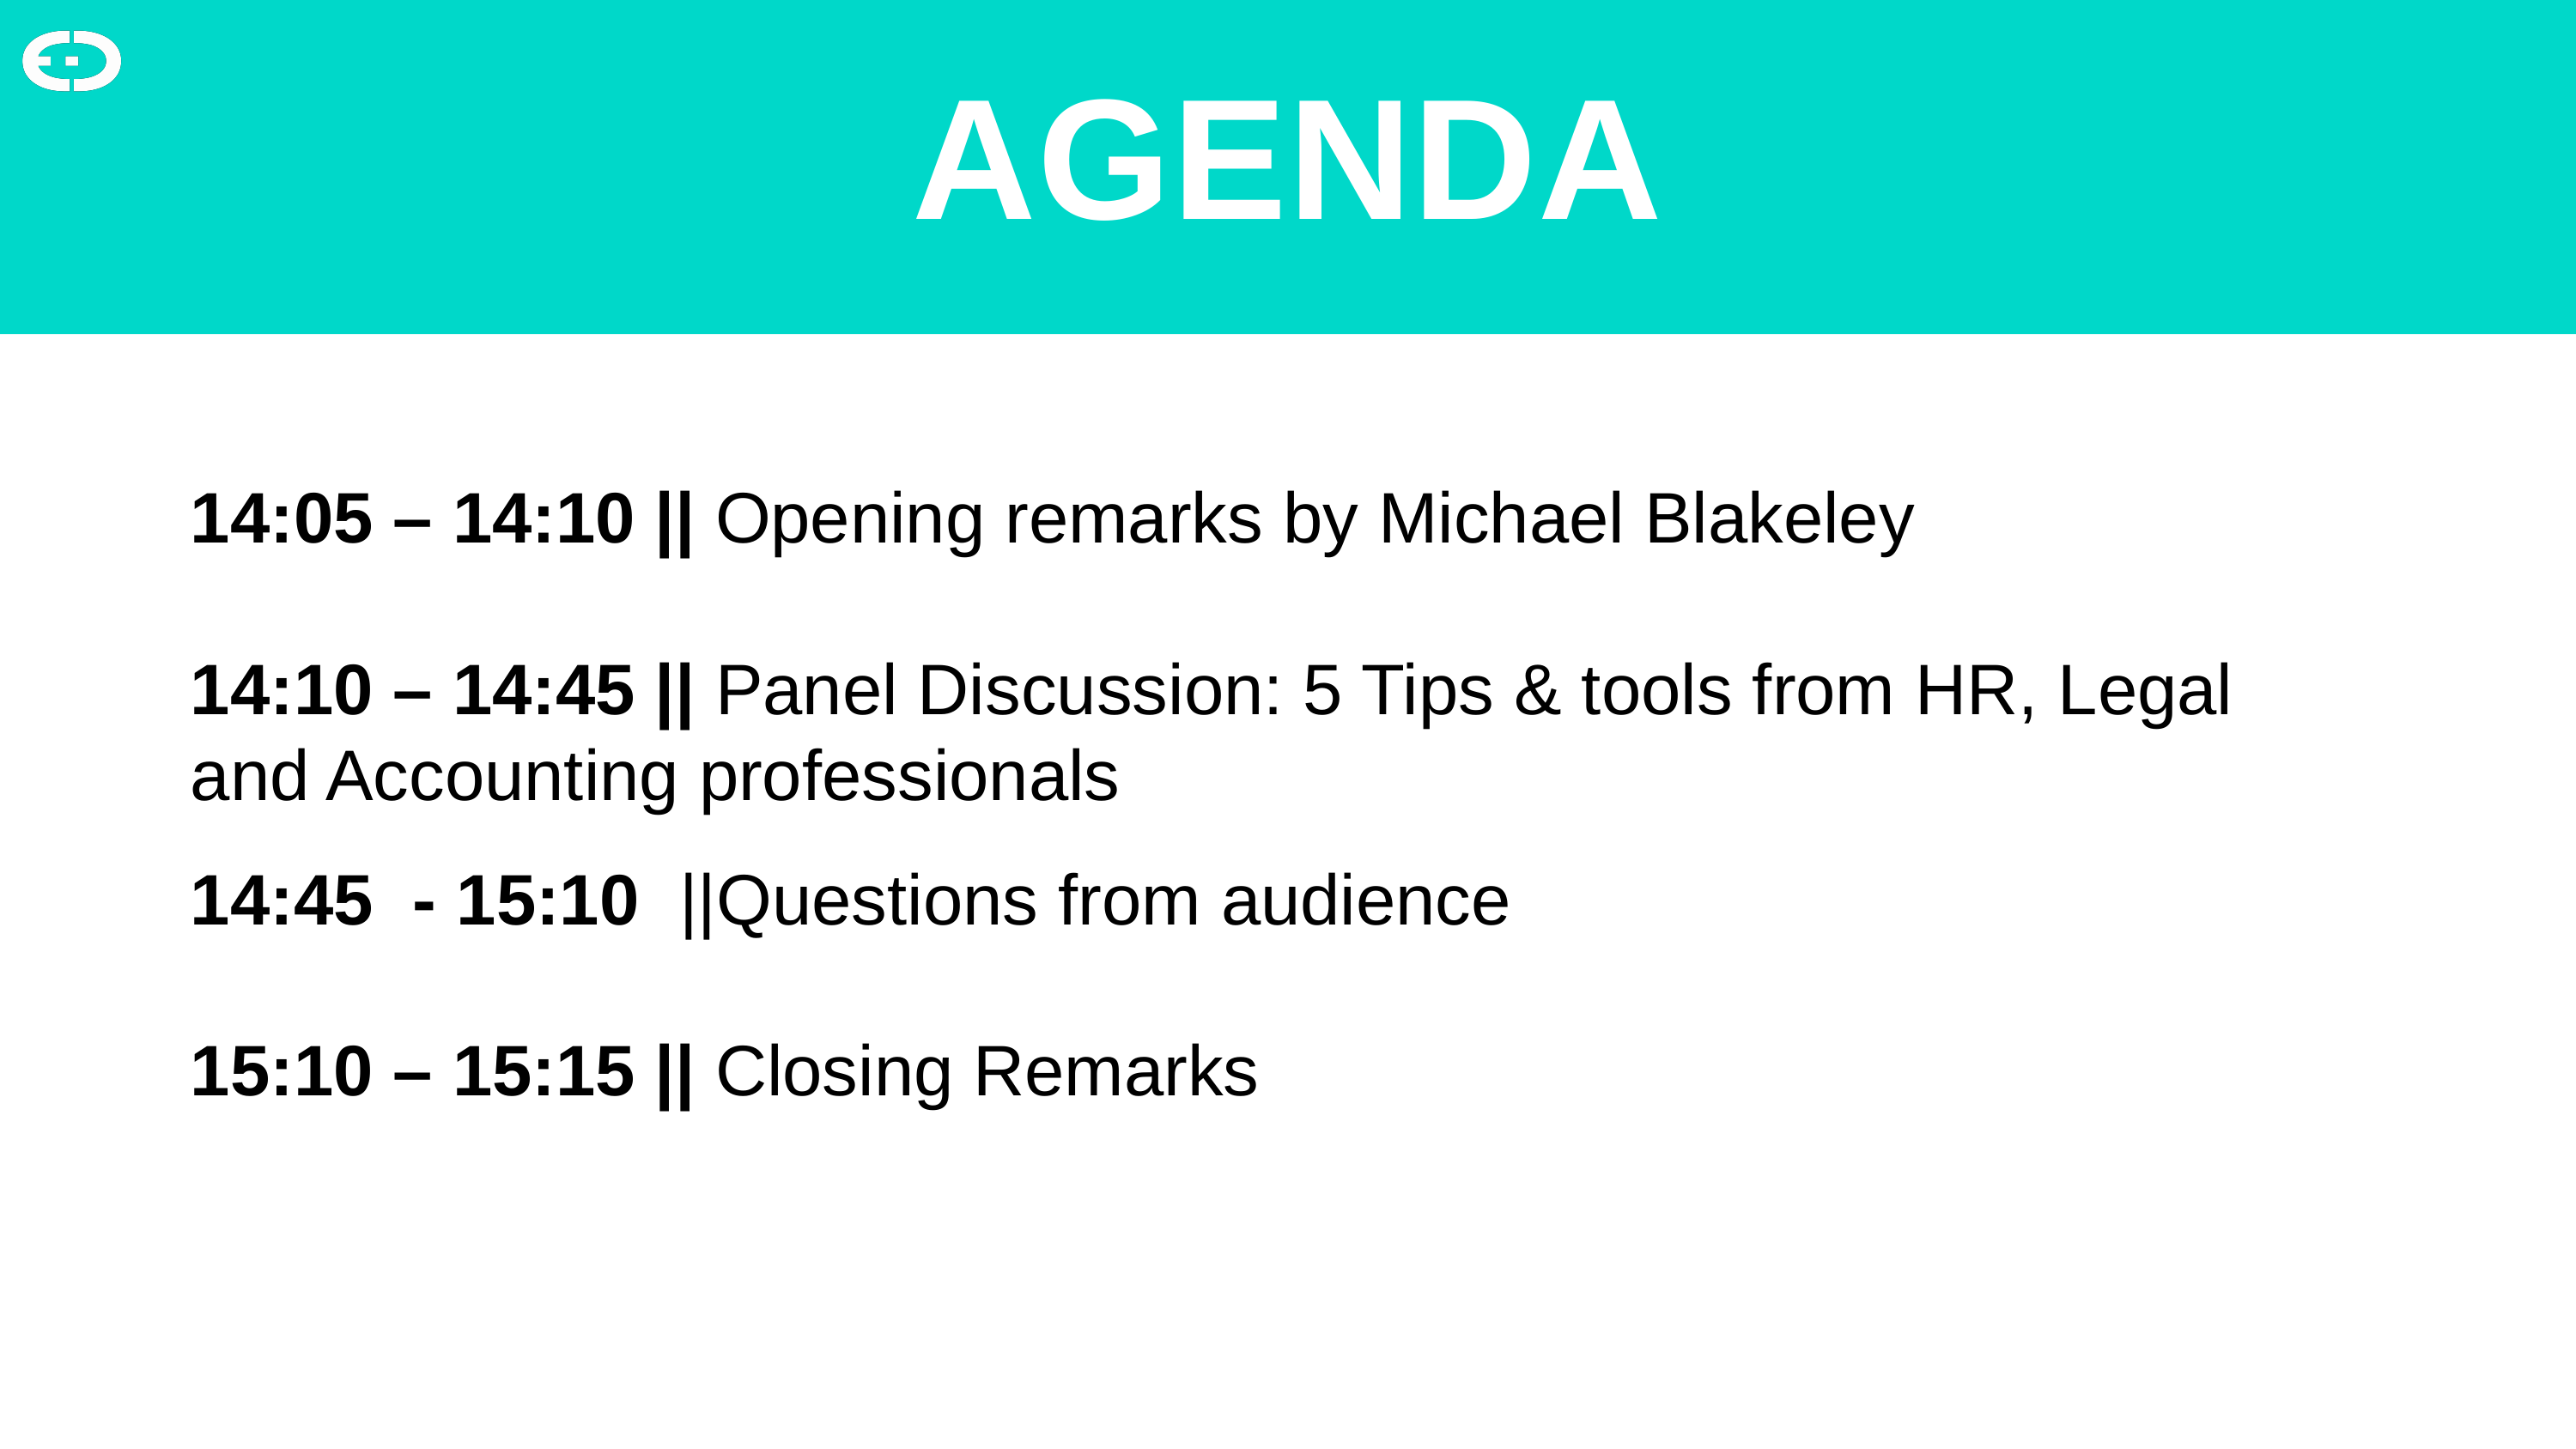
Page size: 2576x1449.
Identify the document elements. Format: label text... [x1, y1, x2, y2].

text_box AGENDA [183, 32, 2393, 335]
text_box [0, 0, 2576, 335]
picture [21, 30, 122, 92]
text_box 14:05 – 14:10 || Opening remarks by Michael Blakeley 14:10 – 14:45 || Panel Discussion: 5 Tips & tools from HR, Legal and Accounting professionals 14:45 - 15:10 ||Questions from audience 15:10 – 15:15 || Closing Remarks [121, 402, 2426, 1350]
